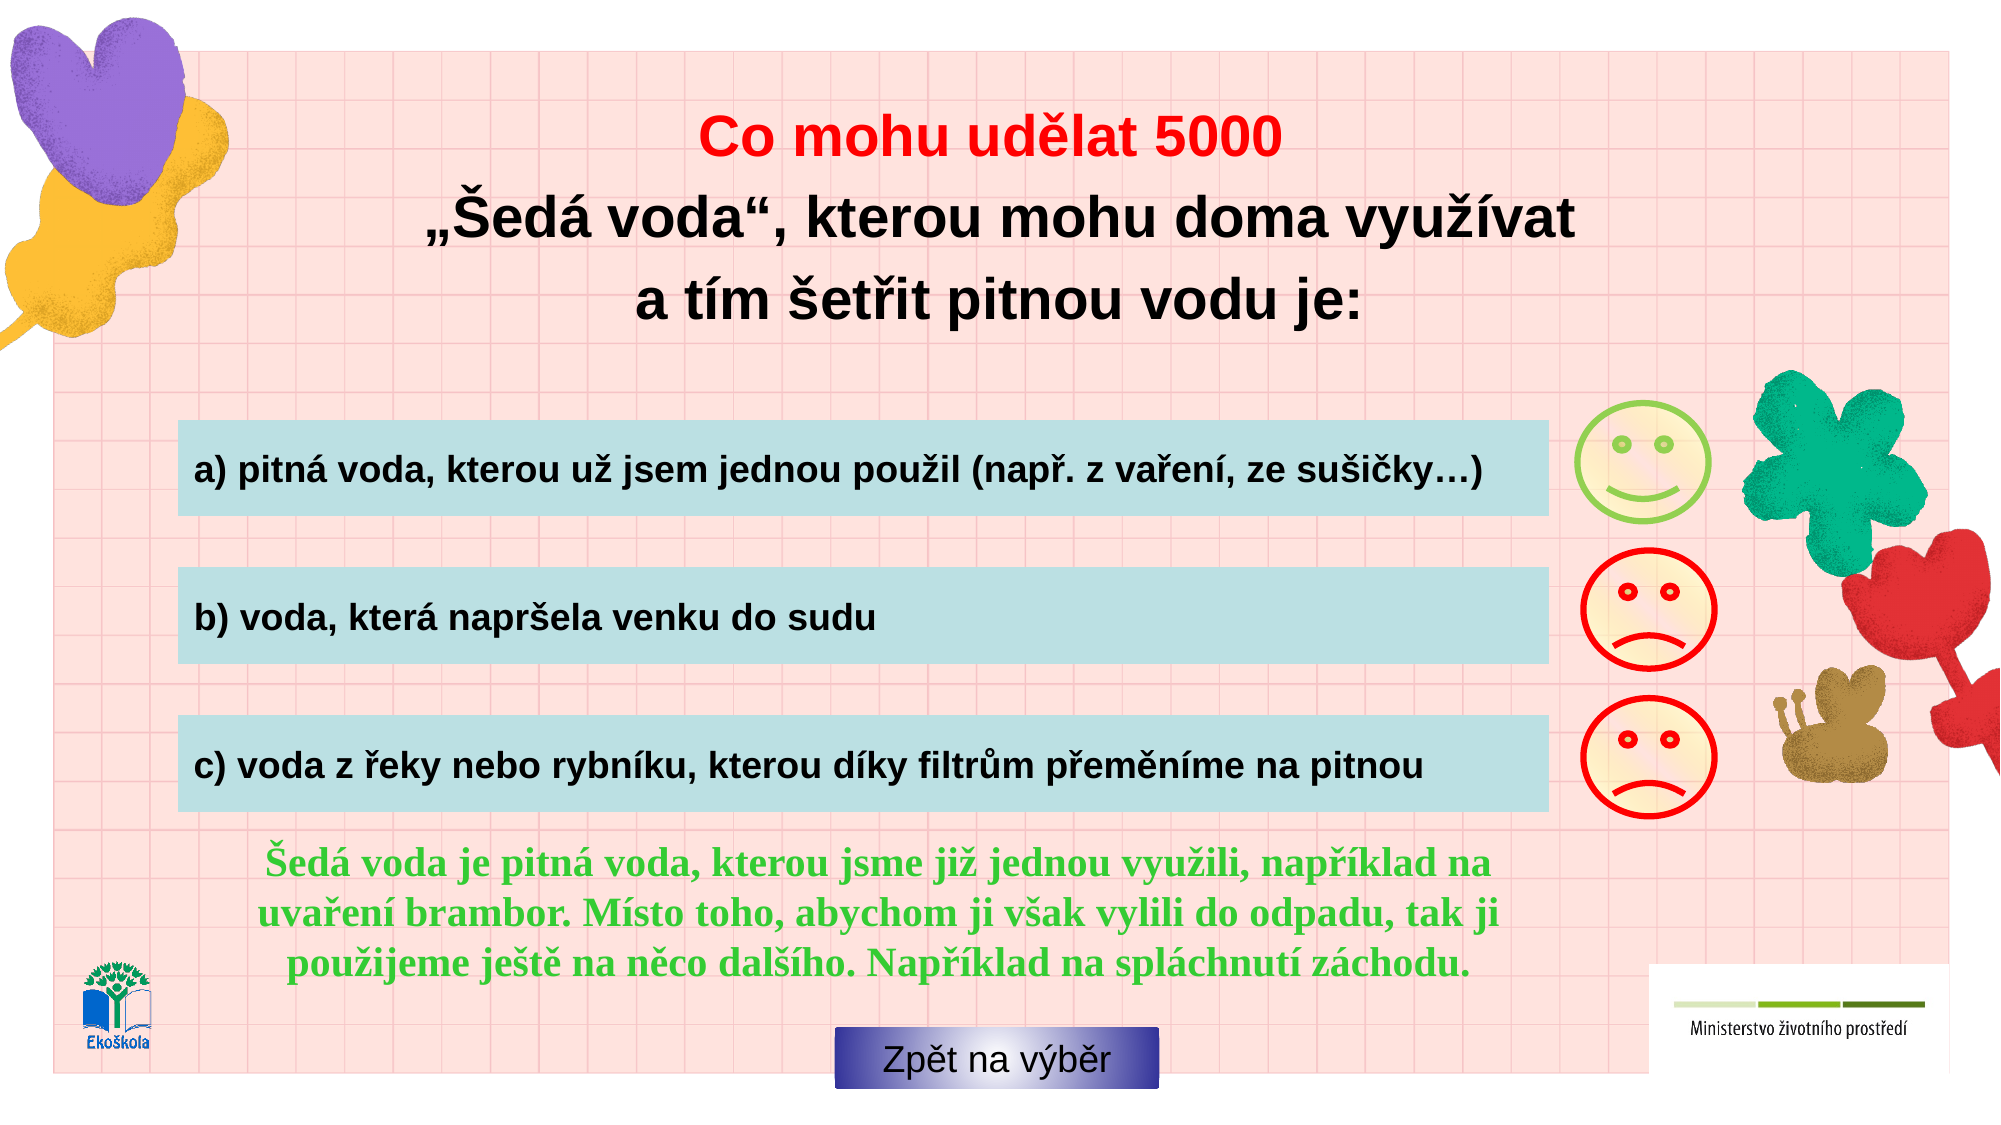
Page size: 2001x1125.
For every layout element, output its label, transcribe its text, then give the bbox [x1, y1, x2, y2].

text_box Šedá voda je pitná voda, kterou jsme již jednou využili, například na uvaření brambor. Místo toho, abychom ji však vylili do odpadu, tak ji použijeme ještě na něco dalšího. Například na spláchnutí záchodu. [210, 827, 1548, 993]
text_box [1583, 550, 1715, 669]
text_box [1577, 403, 1709, 522]
text_box [1583, 698, 1715, 817]
text_box c) voda z řeky nebo rybníku, kterou díky filtrům přeměníme na pitnou [178, 716, 1549, 811]
text_box a) pitná voda, kterou už jsem jednou použil (např. z vaření, ze sušičky…) [179, 420, 1549, 516]
text_box Zpět na výběr [834, 1027, 1160, 1089]
picture [0, 0, 2001, 1125]
text_box b) voda, která napršela venku do sudu [179, 568, 1549, 663]
text_box Co mohu udělat 5000 „Šedá voda“, kterou mohu doma využívat a tím šetřit pitnou vodu je: [309, 90, 1691, 203]
